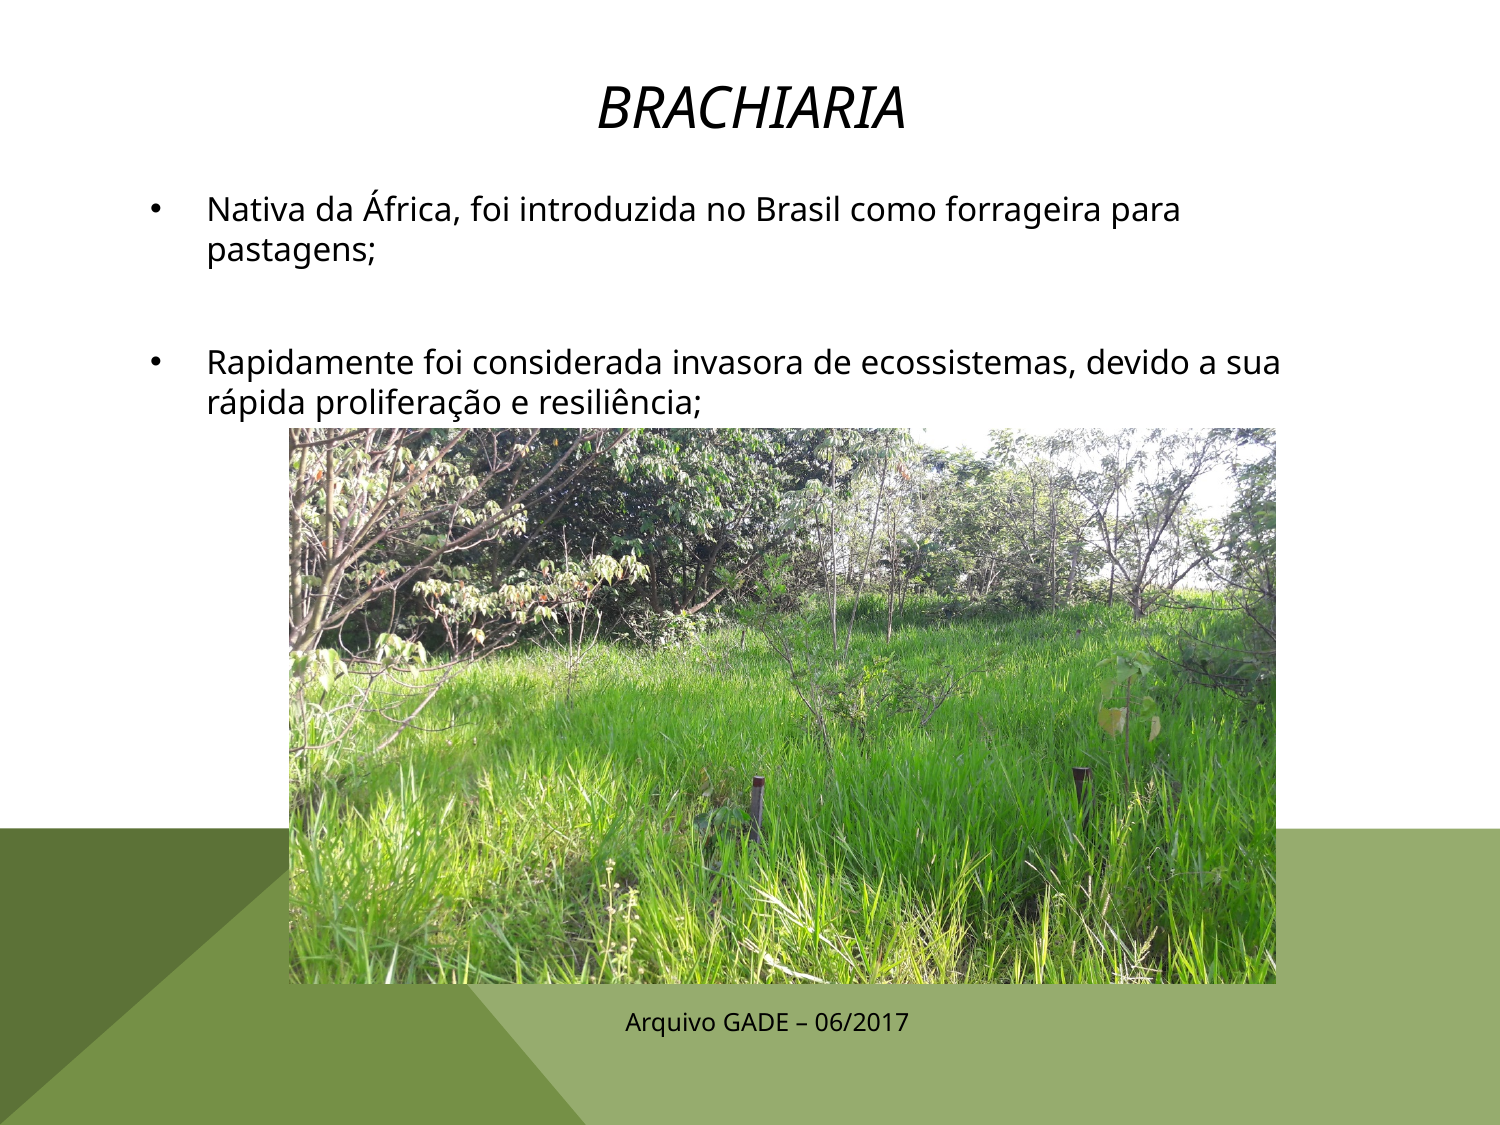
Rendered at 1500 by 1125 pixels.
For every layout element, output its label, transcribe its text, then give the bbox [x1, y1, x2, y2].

list Nativa da África, foi introduzida no Brasil como forrageira para pastagens; Rapidamente foi considerada invasora de ecossistemas, devido a sua rápida proliferação e resiliência; [135, 180, 1369, 768]
title Brachiaria [135, 60, 1369, 150]
text_box Arquivo GADE – 06/2017 [360, 999, 1176, 1045]
picture [288, 428, 1276, 984]
